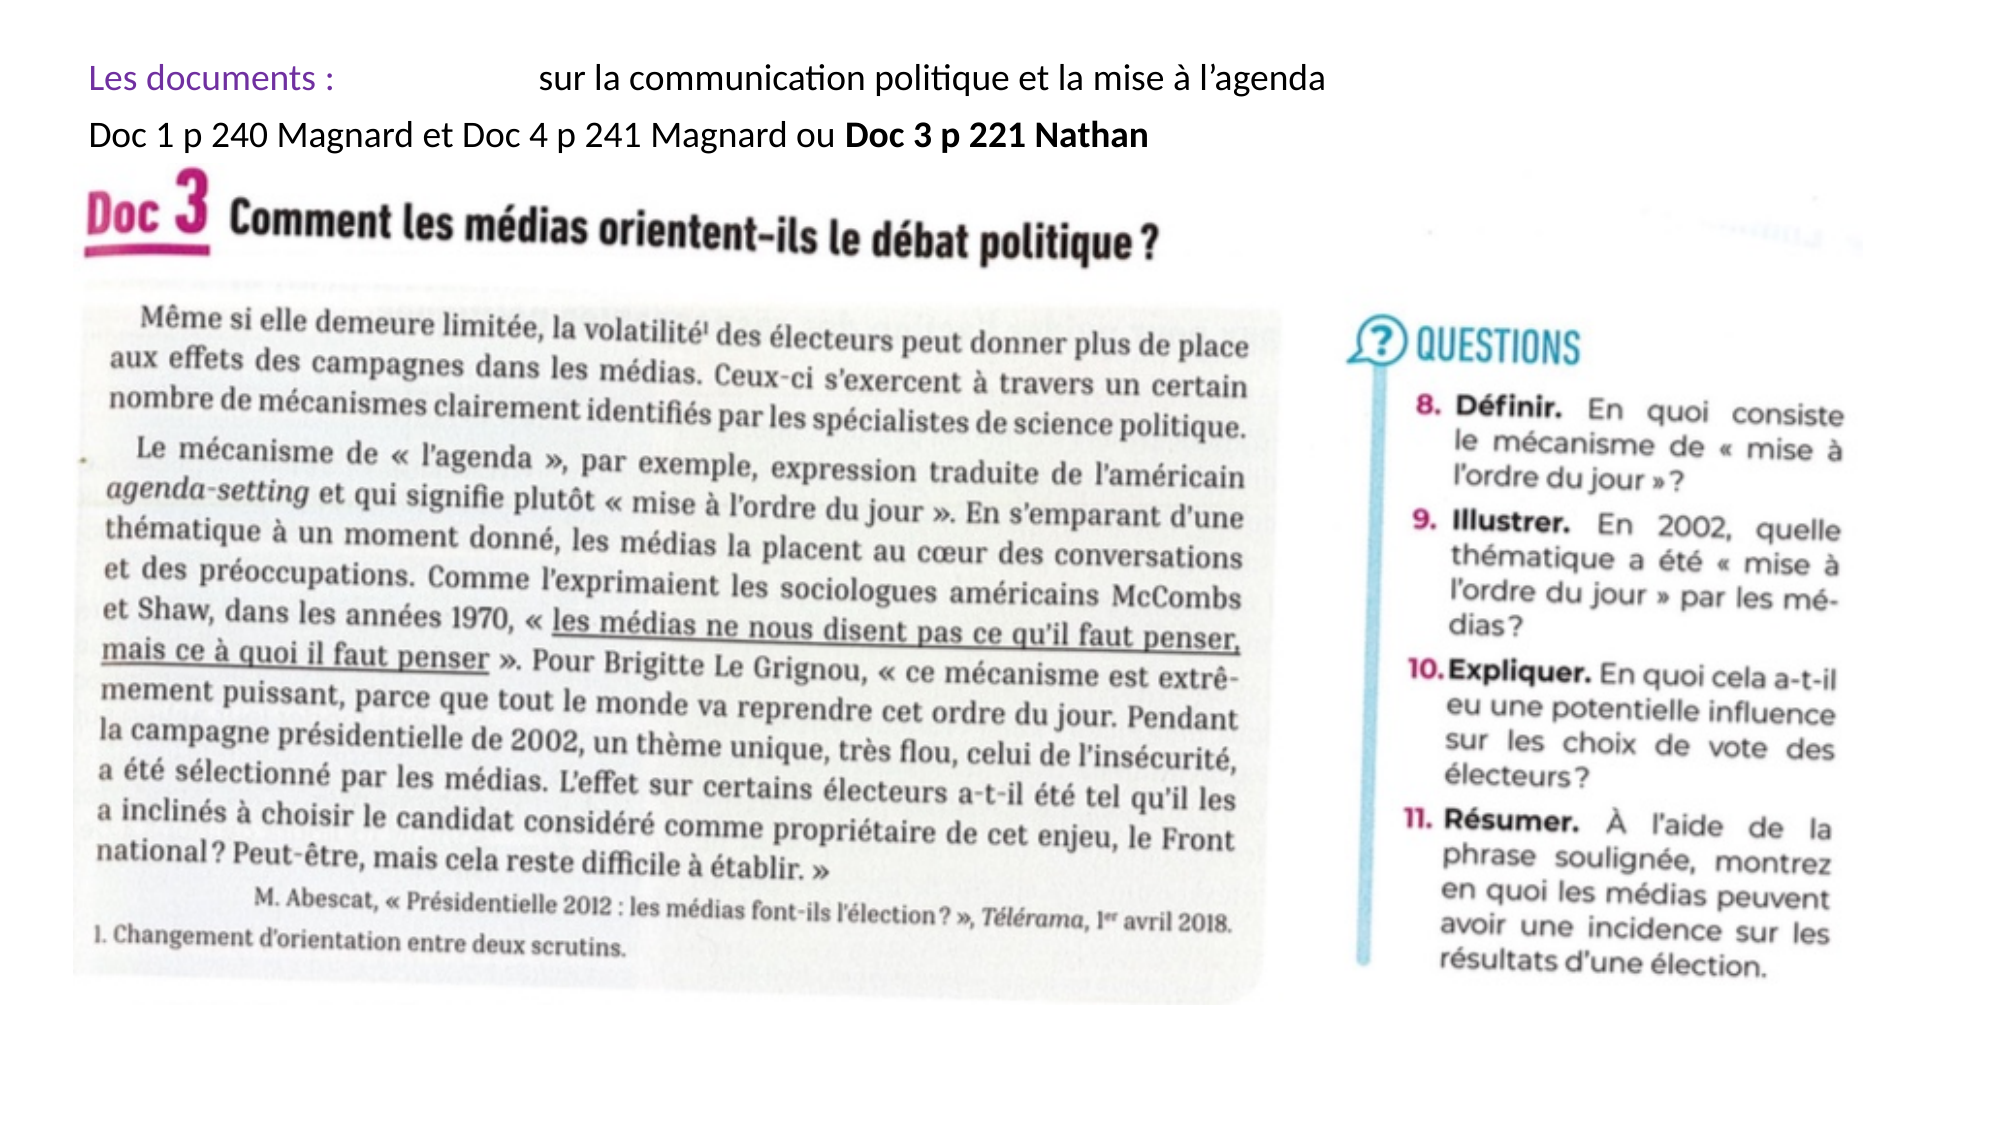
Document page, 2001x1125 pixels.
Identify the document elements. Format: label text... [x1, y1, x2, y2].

text_box Les documents : sur la communication politique et la mise à l’agenda Doc 1 p 240 Magnard et Doc 4 p 241 Magnard ou Doc 3 p 221 Nathan [73, 45, 1977, 163]
picture [73, 163, 1863, 1005]
